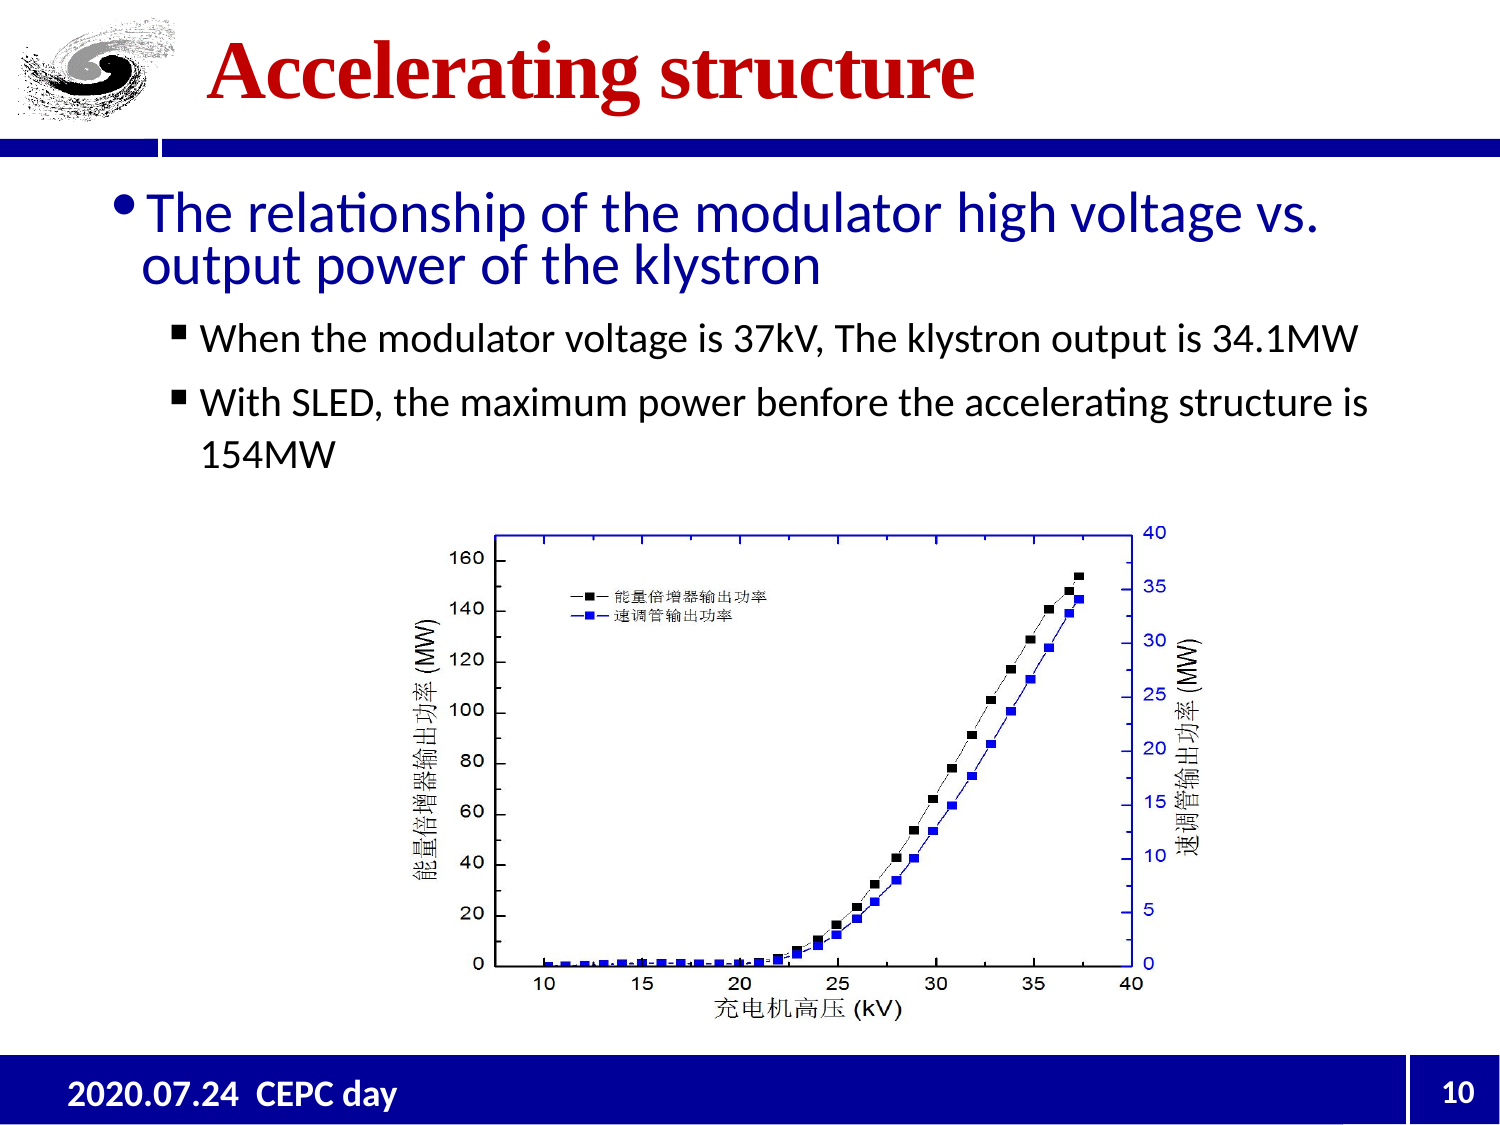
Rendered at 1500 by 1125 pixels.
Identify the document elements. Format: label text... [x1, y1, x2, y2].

picture [18, 17, 175, 122]
list The relationship of the modulator high voltage vs. output power of the klystron When the modulator voltage is 37kV, The klystron output is 34.1MW With SLED, the maximum power benfore the accelerating structure is 154MW [96, 184, 1415, 973]
title Accelerating structure [191, 17, 1281, 127]
picture [398, 526, 1208, 1024]
